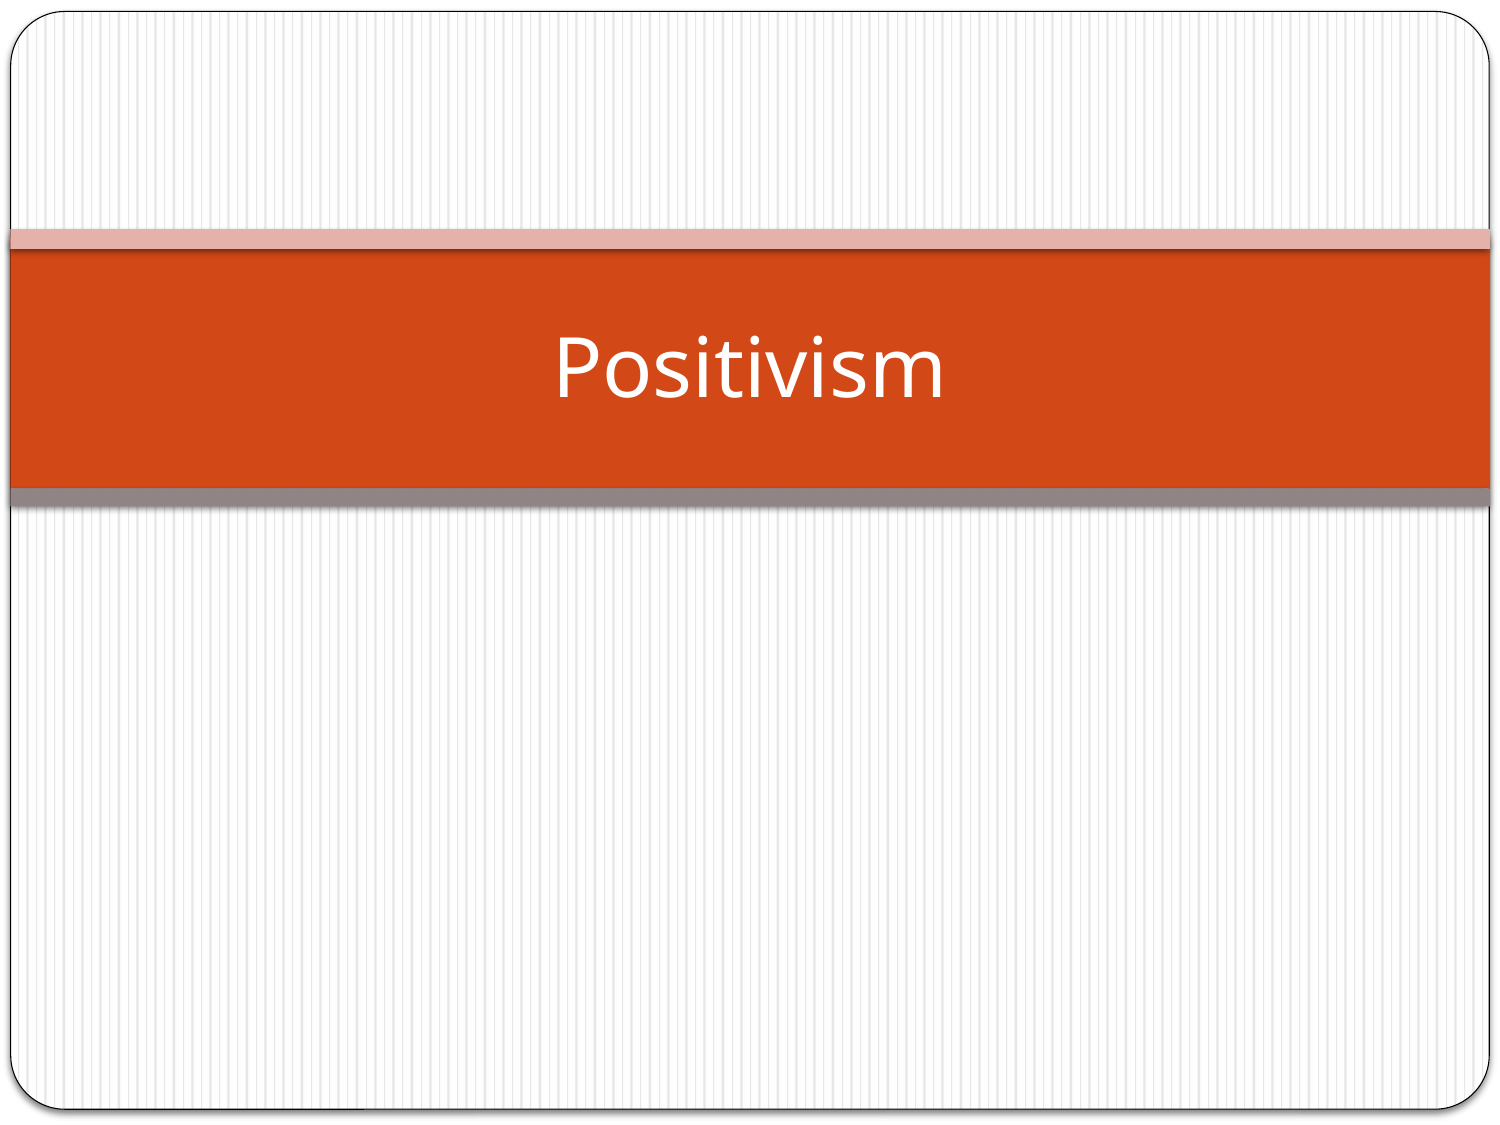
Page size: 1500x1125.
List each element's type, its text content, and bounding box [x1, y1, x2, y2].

title Positivism [75, 247, 1425, 489]
